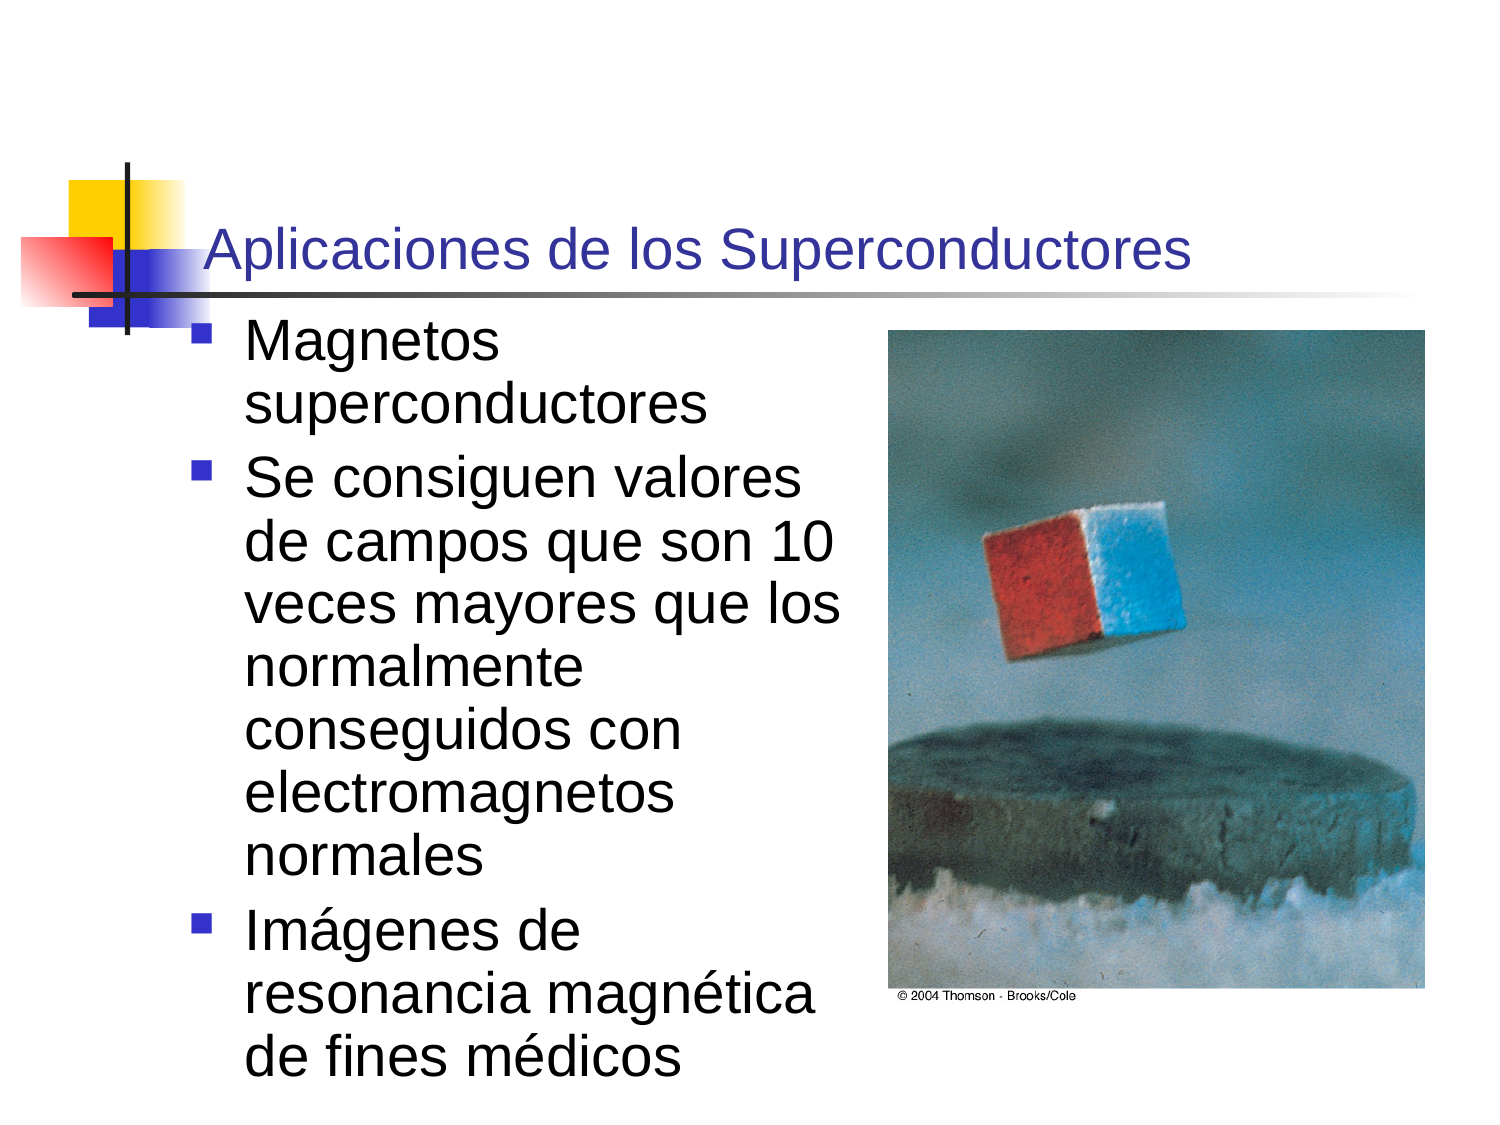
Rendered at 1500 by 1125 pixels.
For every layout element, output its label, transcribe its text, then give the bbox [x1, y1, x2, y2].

list Magnetos superconductores Se consiguen valores de campos que son 10 veces mayores que los normalmente conseguidos con electromagnetos normales Imágenes de resonancia magnética de fines médicos [173, 302, 880, 1097]
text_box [888, 330, 1425, 1007]
title Aplicaciones de los Superconductores [188, 101, 1468, 289]
